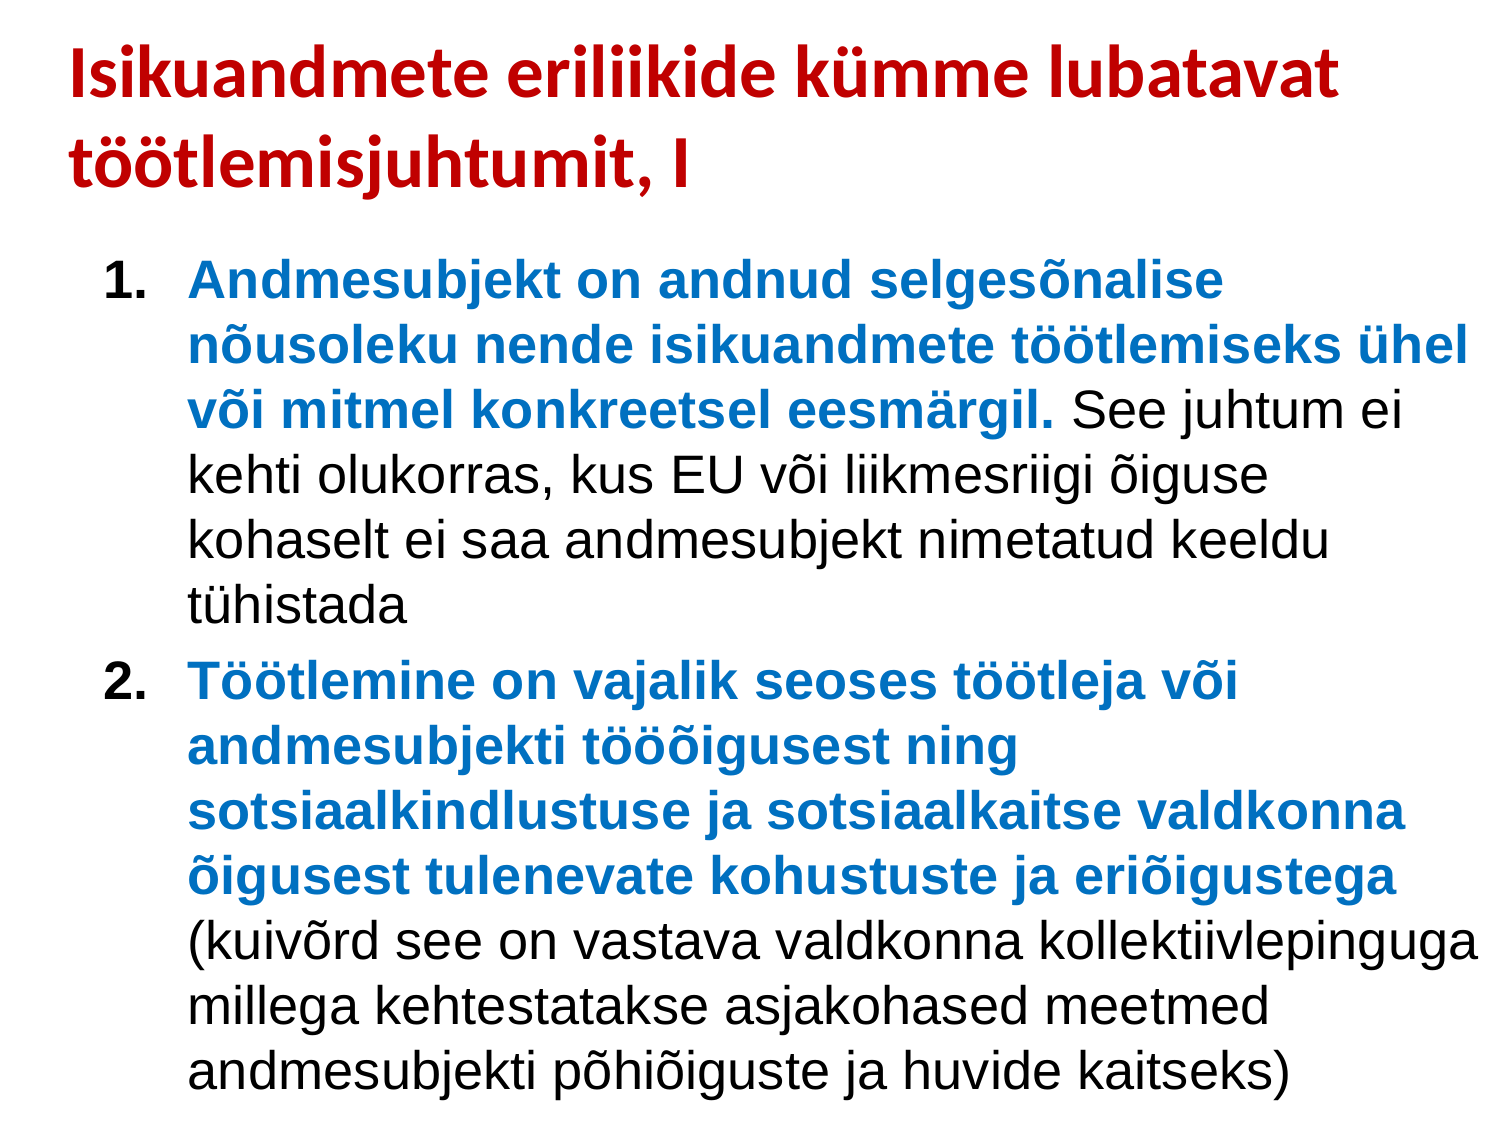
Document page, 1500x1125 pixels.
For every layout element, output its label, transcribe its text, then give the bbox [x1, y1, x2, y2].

title Isikuandmete eriliikide kümme lubatavat töötlemisjuhtumit, I [53, 0, 1400, 225]
text_box Andmesubjekt on andnud selgesõnalise nõusoleku nende isikuandmete töötlemiseks ühel või mitmel konkreetsel eesmärgil. See juhtum ei kehti olukorras, kus EU või liikmesriigi õiguse kohaselt ei saa andmesubjekt nimetatud keeldu tühistada Töötlemine on vajalik seoses töötleja või andmesubjekti tööõigusest ning sotsiaalkindlustuse ja sotsiaalkaitse valdkonna õigusest tulenevate kohustuste ja eriõigustega (kuivõrd see on vastava valdkonna kollektiivlepinguga millega kehtestatakse asjakohased meetmed andmesubjekti põhiõiguste ja huvide kaitseks) [88, 237, 1500, 1125]
